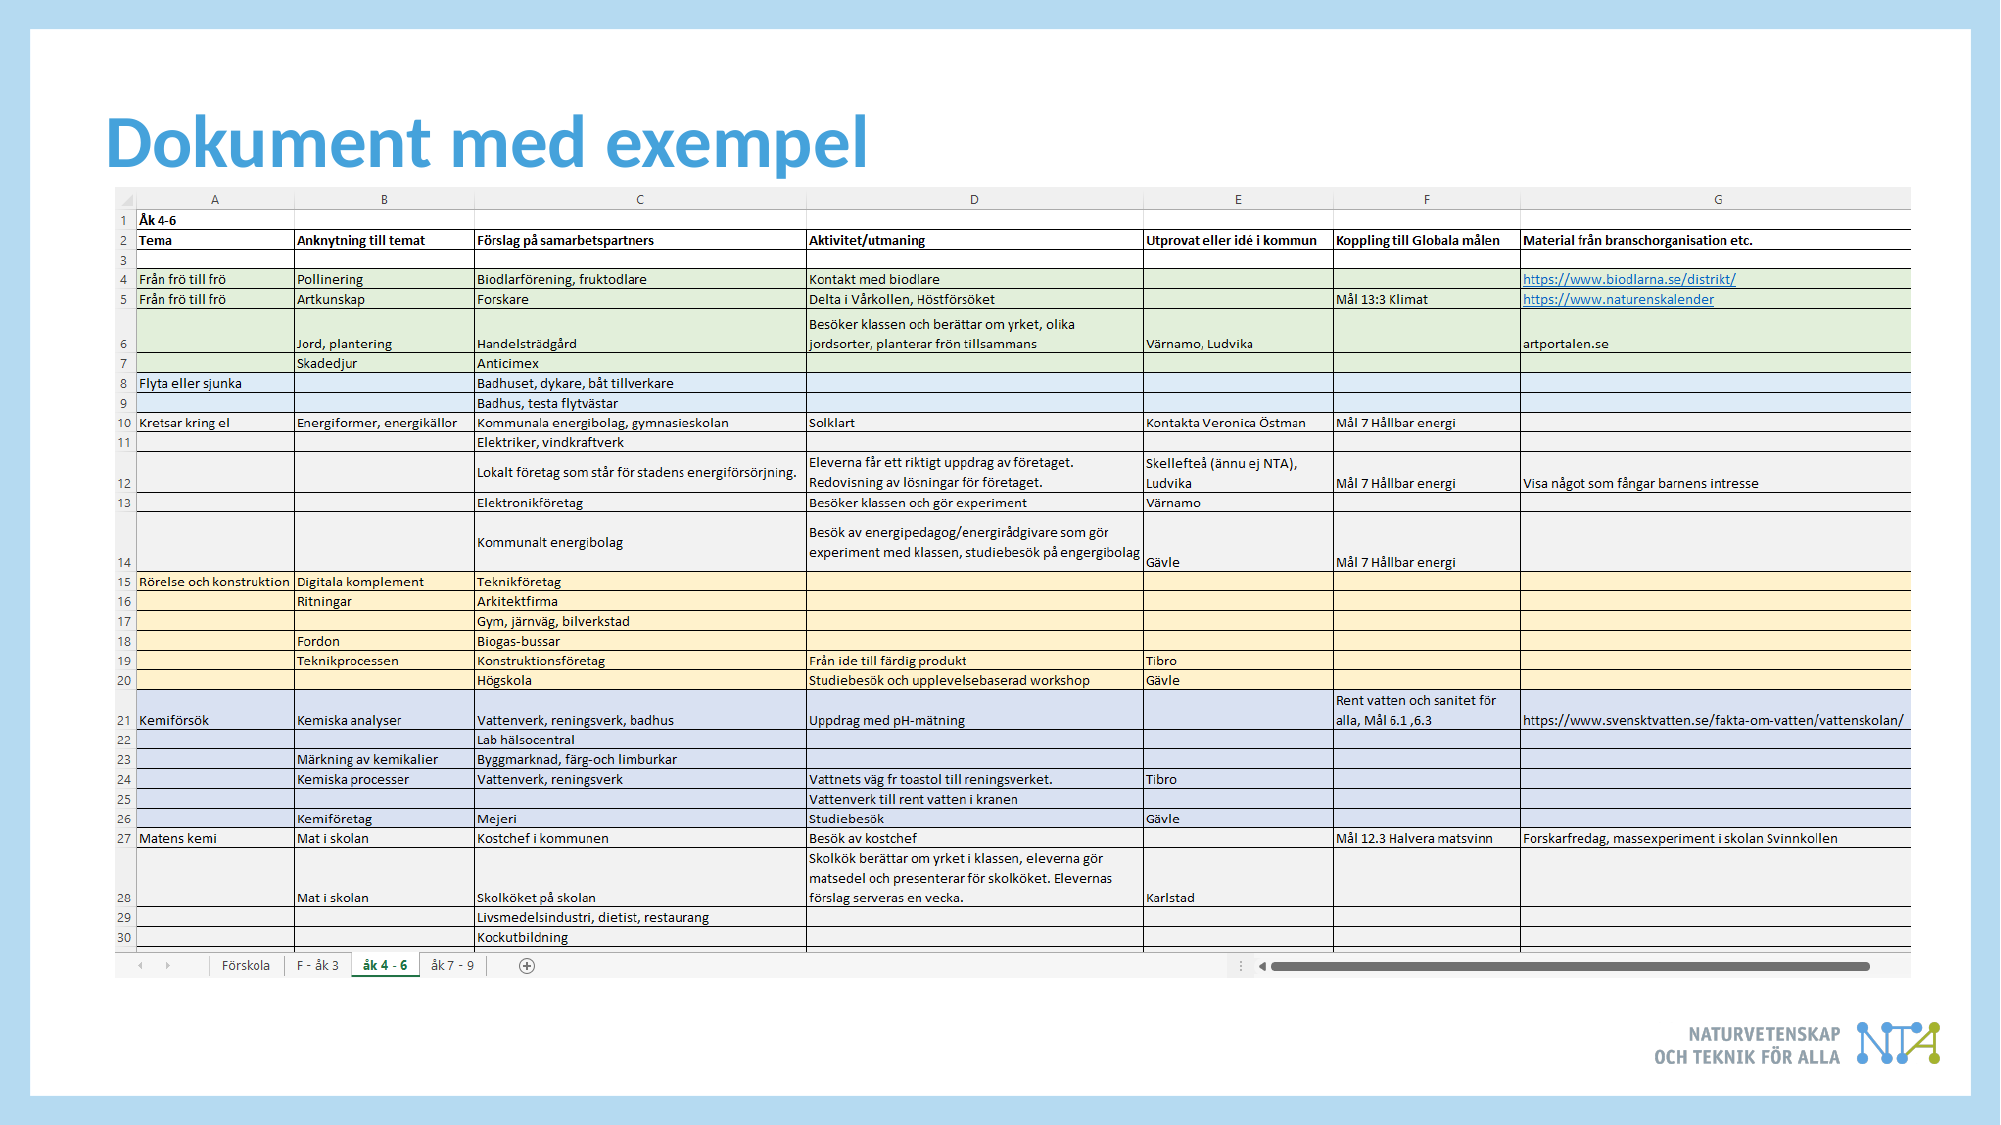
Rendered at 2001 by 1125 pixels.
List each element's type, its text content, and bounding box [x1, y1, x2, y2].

text_box Dokument med exempel [90, 79, 1404, 208]
picture [0, 0, 2000, 1125]
